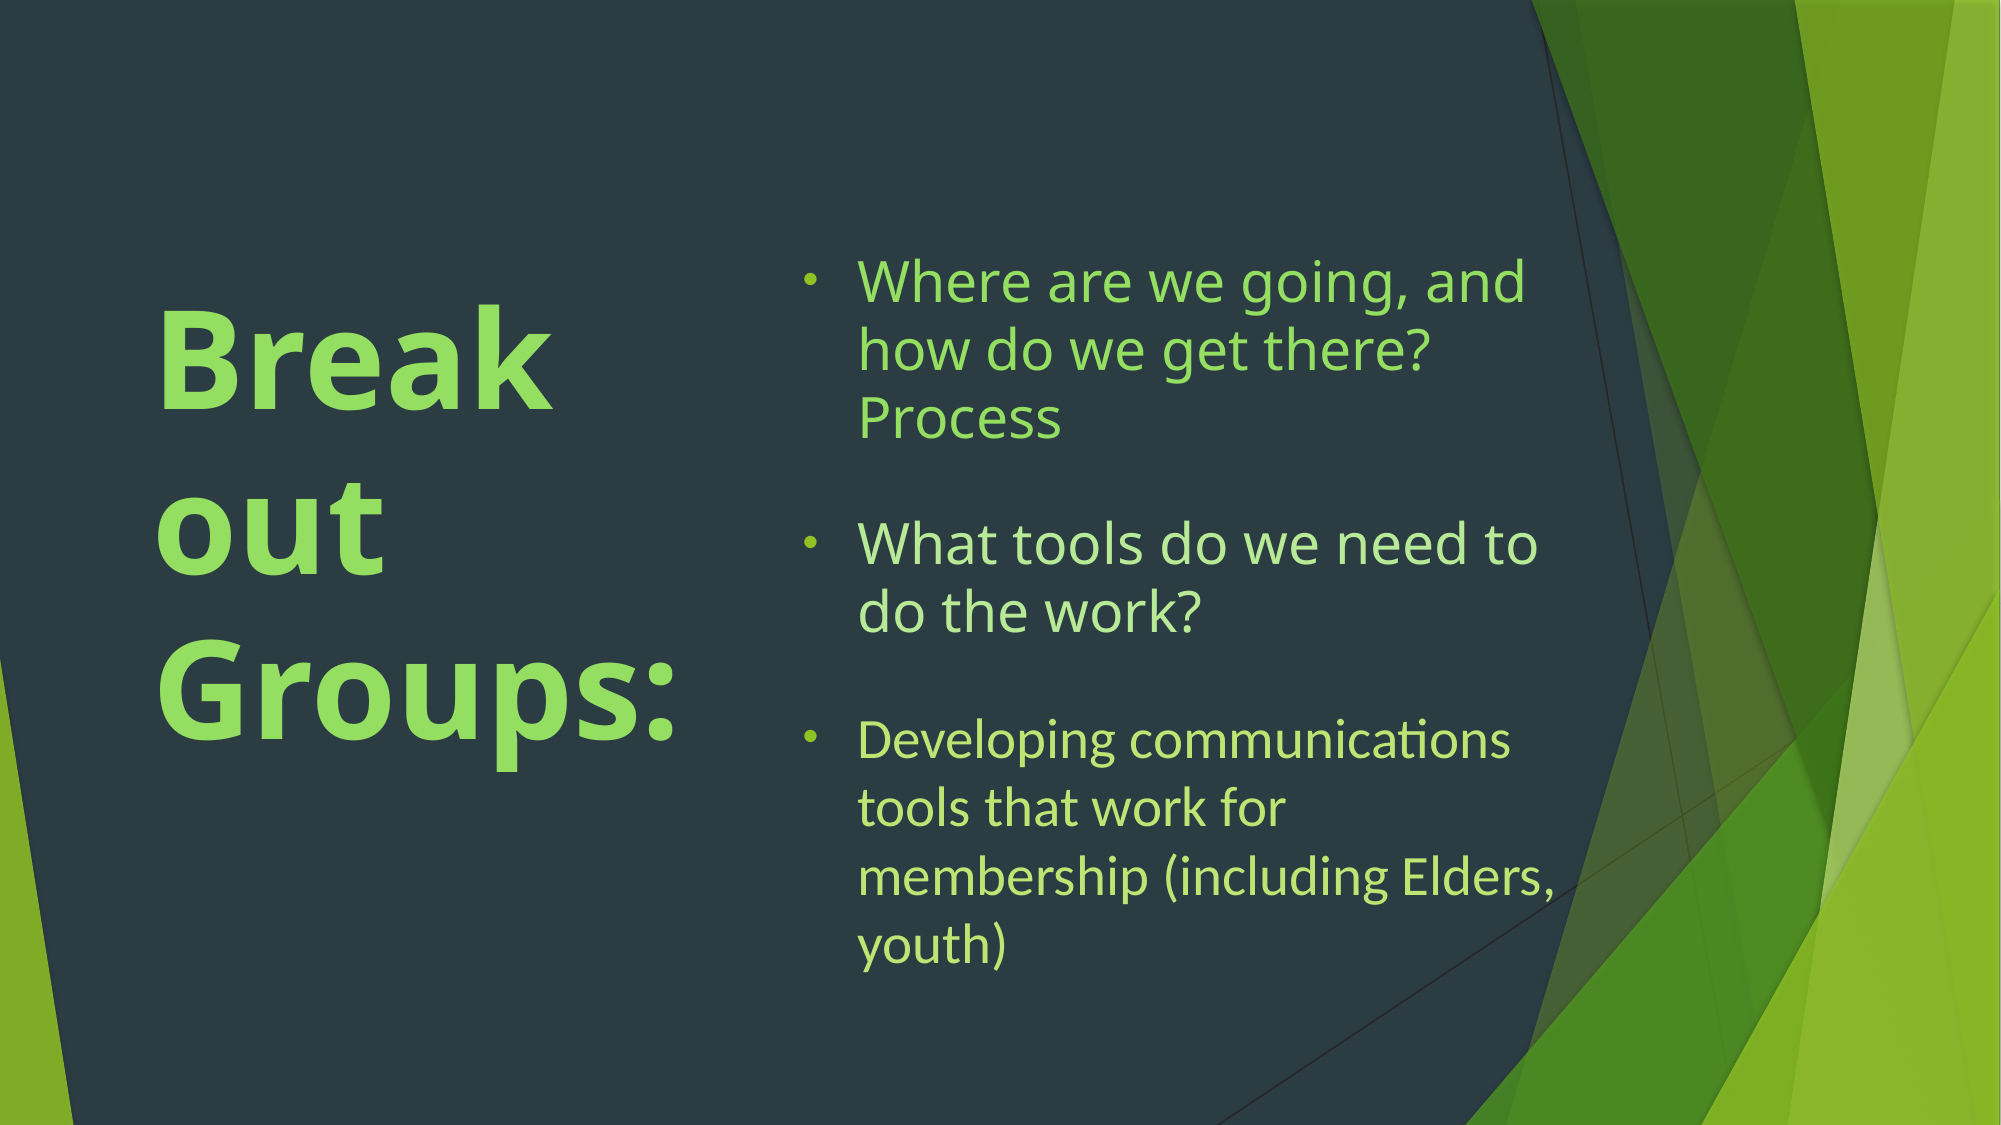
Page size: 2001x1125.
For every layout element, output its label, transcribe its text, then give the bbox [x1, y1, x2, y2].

list Where are we going, and how do we get there? Process What tools do we need to do the work? Developing communications tools that work for membership (including Elders, youth) [787, 237, 1575, 987]
title Break out Groups: [137, 94, 768, 944]
